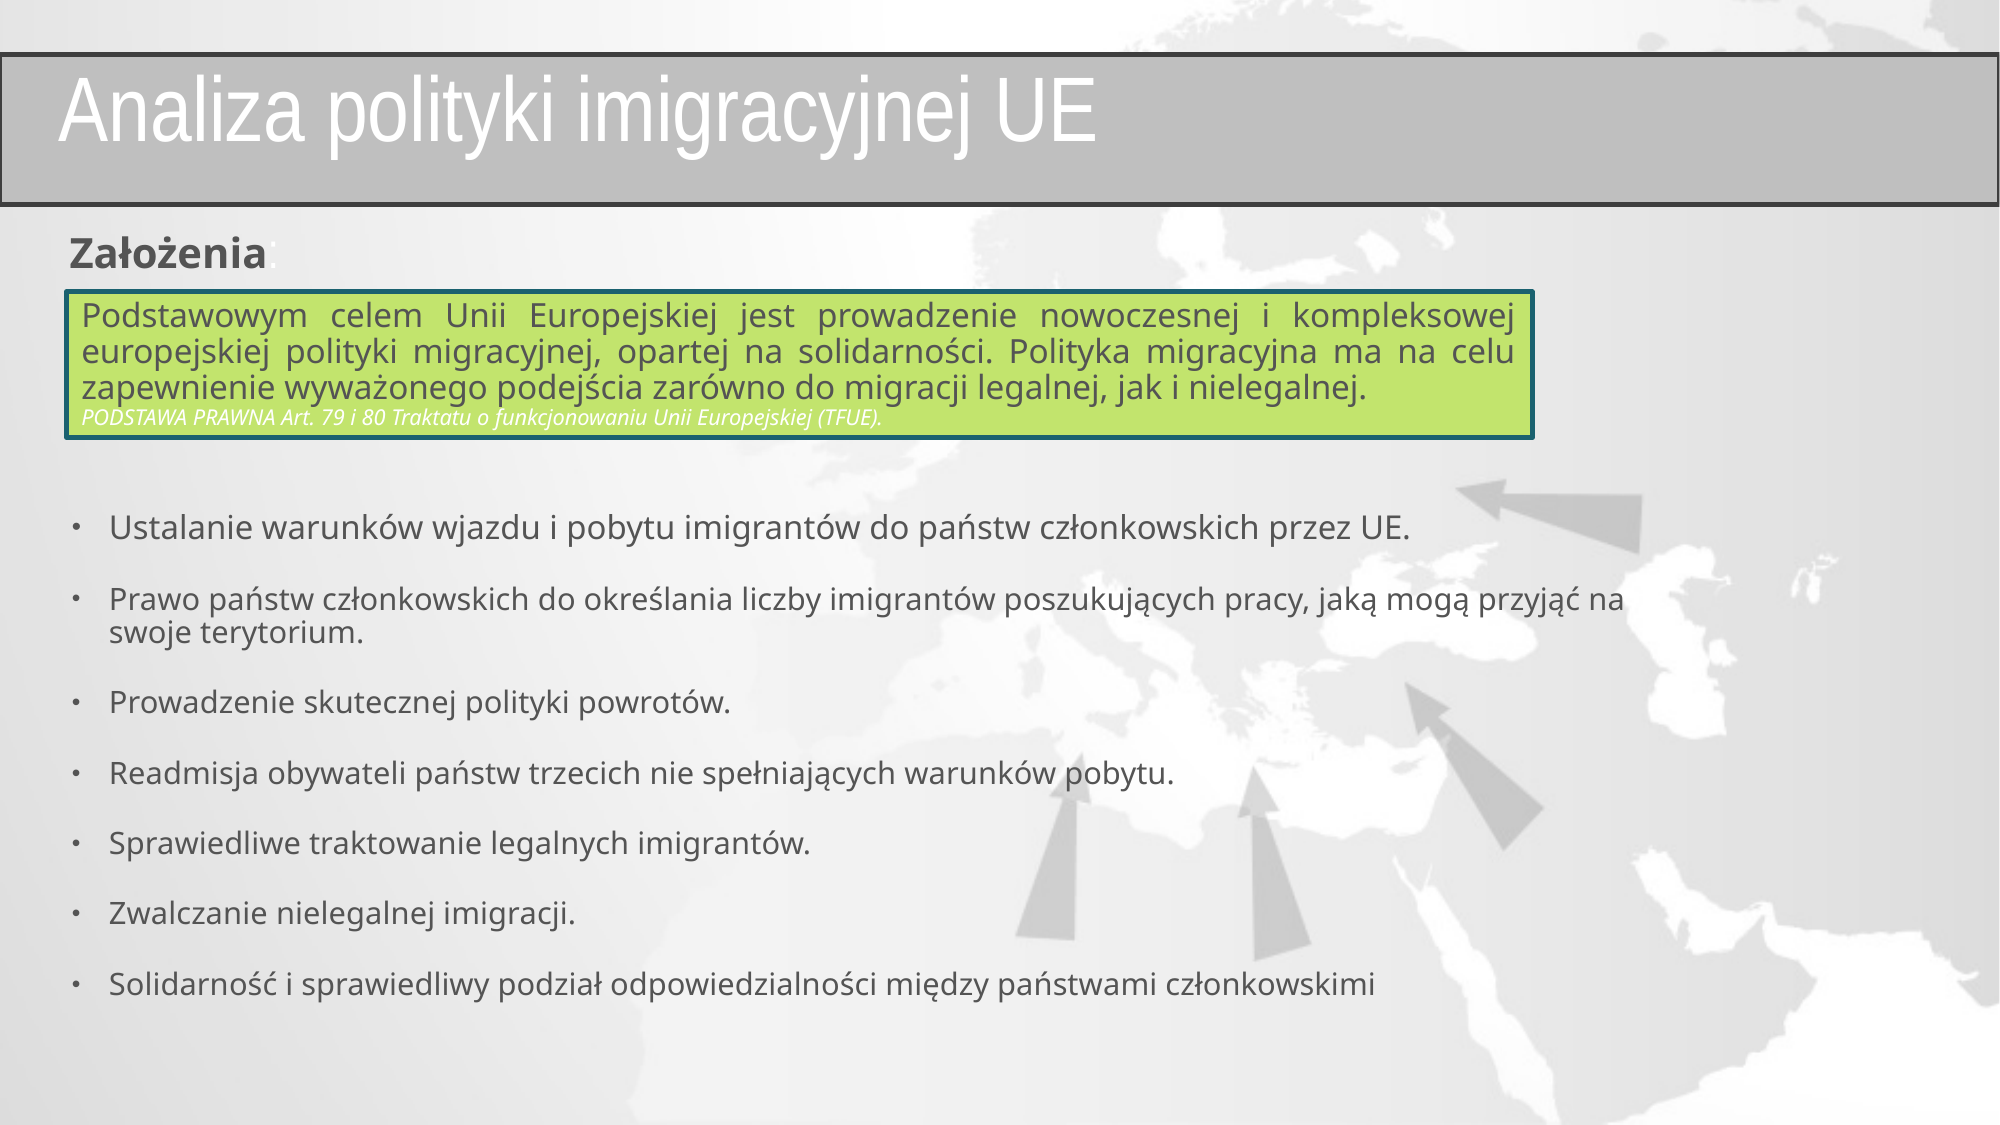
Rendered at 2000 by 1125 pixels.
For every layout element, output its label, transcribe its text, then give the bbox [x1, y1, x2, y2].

text_box Podstawowym celem Unii Europejskiej jest prowadzenie nowoczesnej i kompleksowej europejskiej polityki migracyjnej, opartej na solidarności. Polityka migracyjna ma na celu zapewnienie wyważonego podejścia zarówno do migracji legalnej, jak i nielegalnej. PODSTAWA PRAWNA Art. 79 i 80 Traktatu o funkcjonowaniu Unii Europejskiej (TFUE). [66, 291, 1533, 438]
text_box Analiza polityki imigracyjnej UE [43, 54, 1800, 169]
list Ustalanie warunków wjazdu i pobytu imigrantów do państw członkowskich przez UE. Prawo państw członkowskich do określania liczby imigrantów poszukujących pracy, jaką mogą przyjąć na swoje terytorium. Prowadzenie skutecznej polityki powrotów. Readmisja obywateli państw trzecich nie spełniających warunków pobytu. Sprawiedliwe traktowanie legalnych imigrantów. Zwalczanie nielegalnej imigracji. Solidarność i sprawiedliwy podział odpowiedzialności między państwami członkowskimi [49, 503, 1650, 1012]
text_box [0, 52, 2000, 207]
text_box Założenia: [54, 218, 327, 341]
